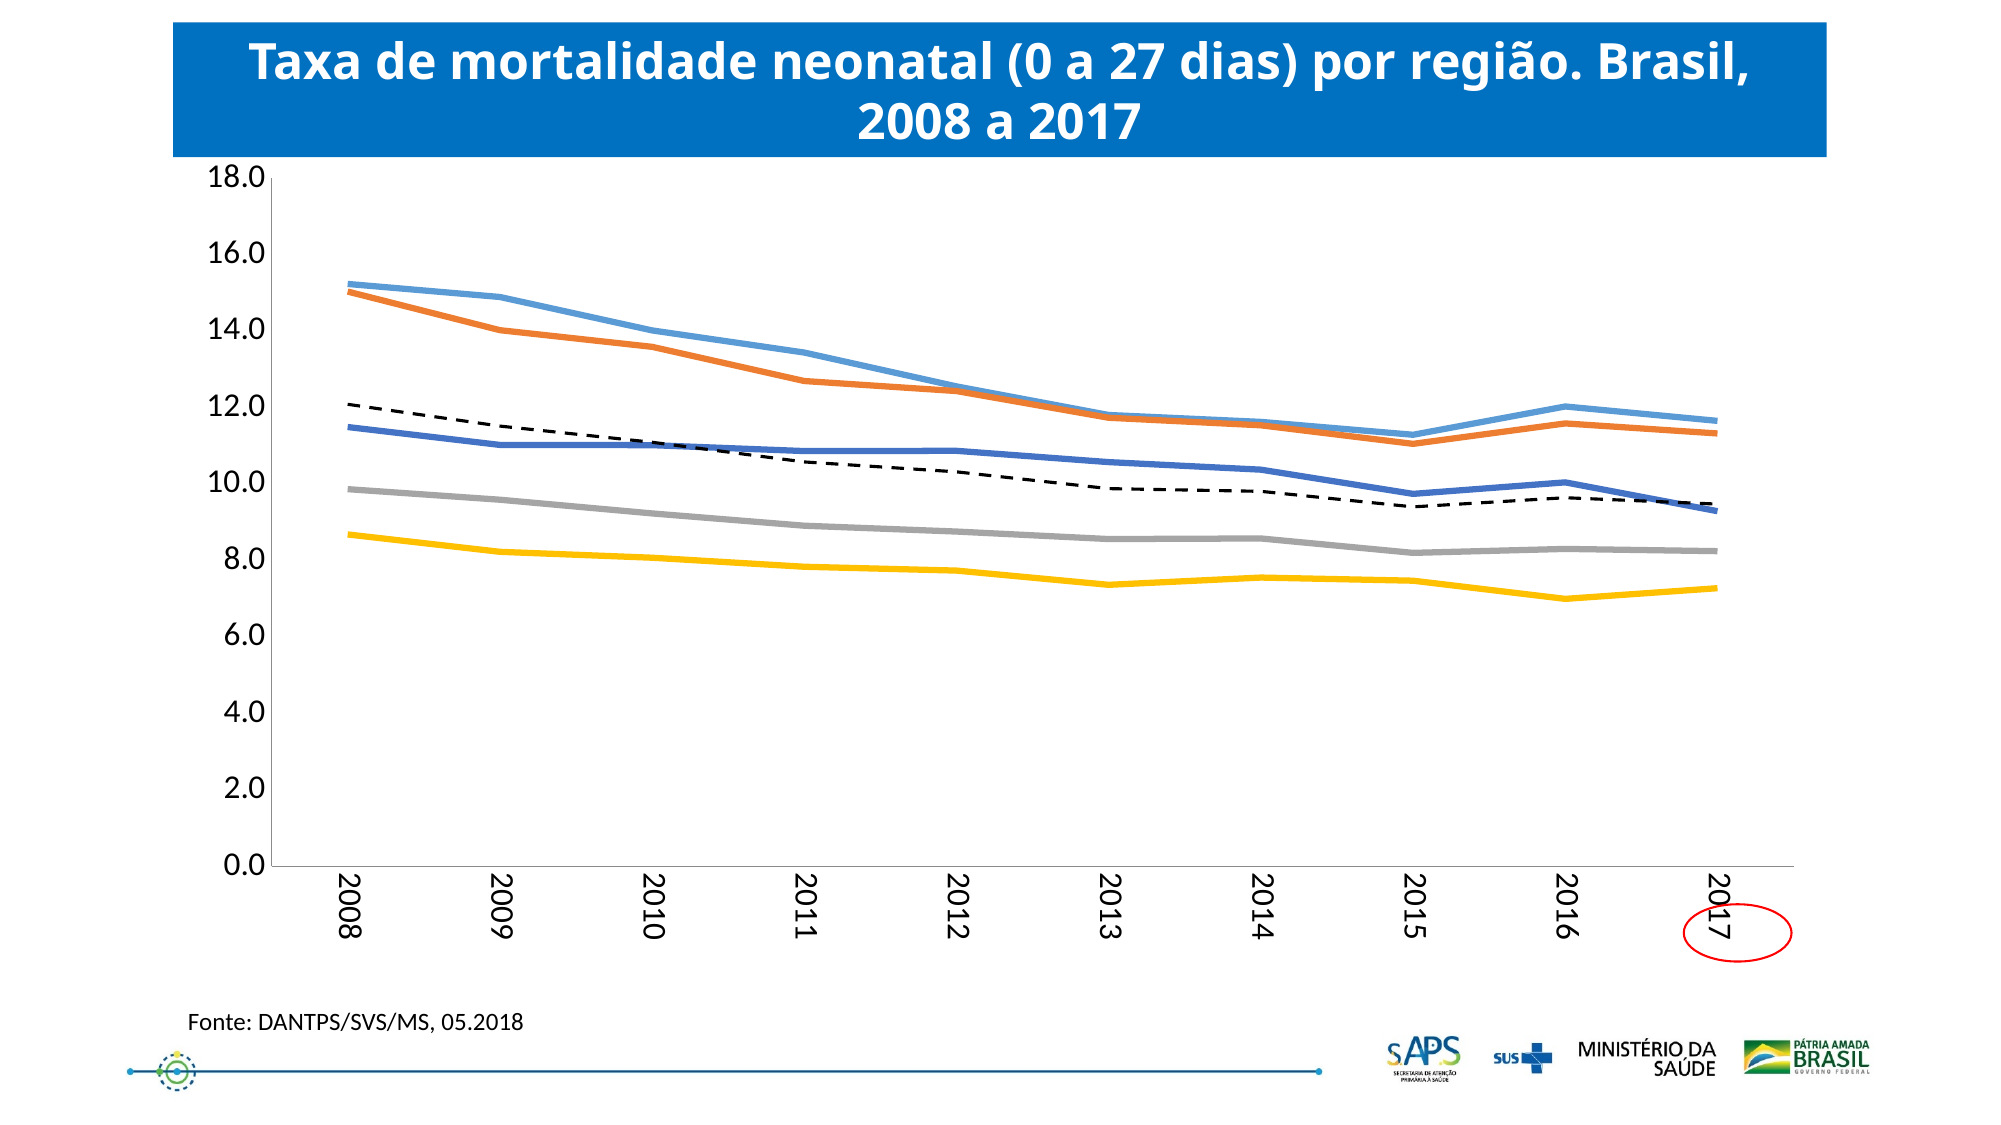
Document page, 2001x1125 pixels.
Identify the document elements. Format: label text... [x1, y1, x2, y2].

text_box [1708, 958, 1768, 963]
chart [173, 145, 1827, 958]
text_box Taxa de mortalidade neonatal (0 a 27 dias) por região. Brasil, 2008 a 2017 [173, 22, 1827, 145]
picture [92, 1001, 1908, 1103]
text_box Fonte: DANTPS/SVS/MS, 05.2018 [173, 998, 1529, 1043]
